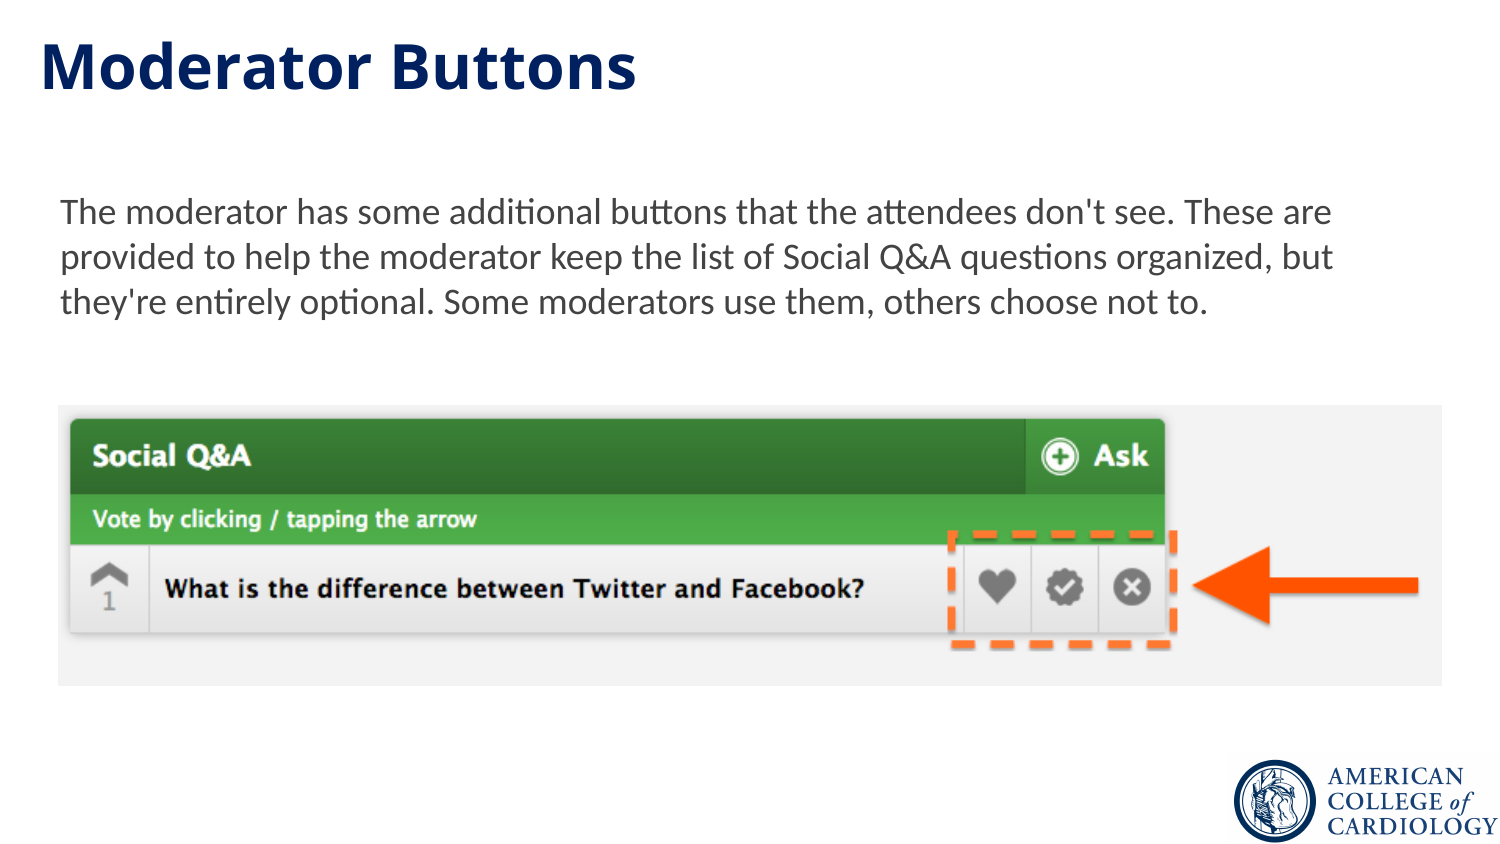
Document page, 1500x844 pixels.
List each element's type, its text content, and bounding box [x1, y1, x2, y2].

picture [1227, 752, 1500, 844]
text_box The moderator has some additional buttons that the attendees don't see. These are provided to help the moderator keep the list of Social Q&A questions organized, but they're entirely optional. Some moderators use them, others choose not to. [45, 118, 1364, 390]
picture [58, 405, 1442, 686]
title Moderator Buttons [24, 12, 1300, 127]
